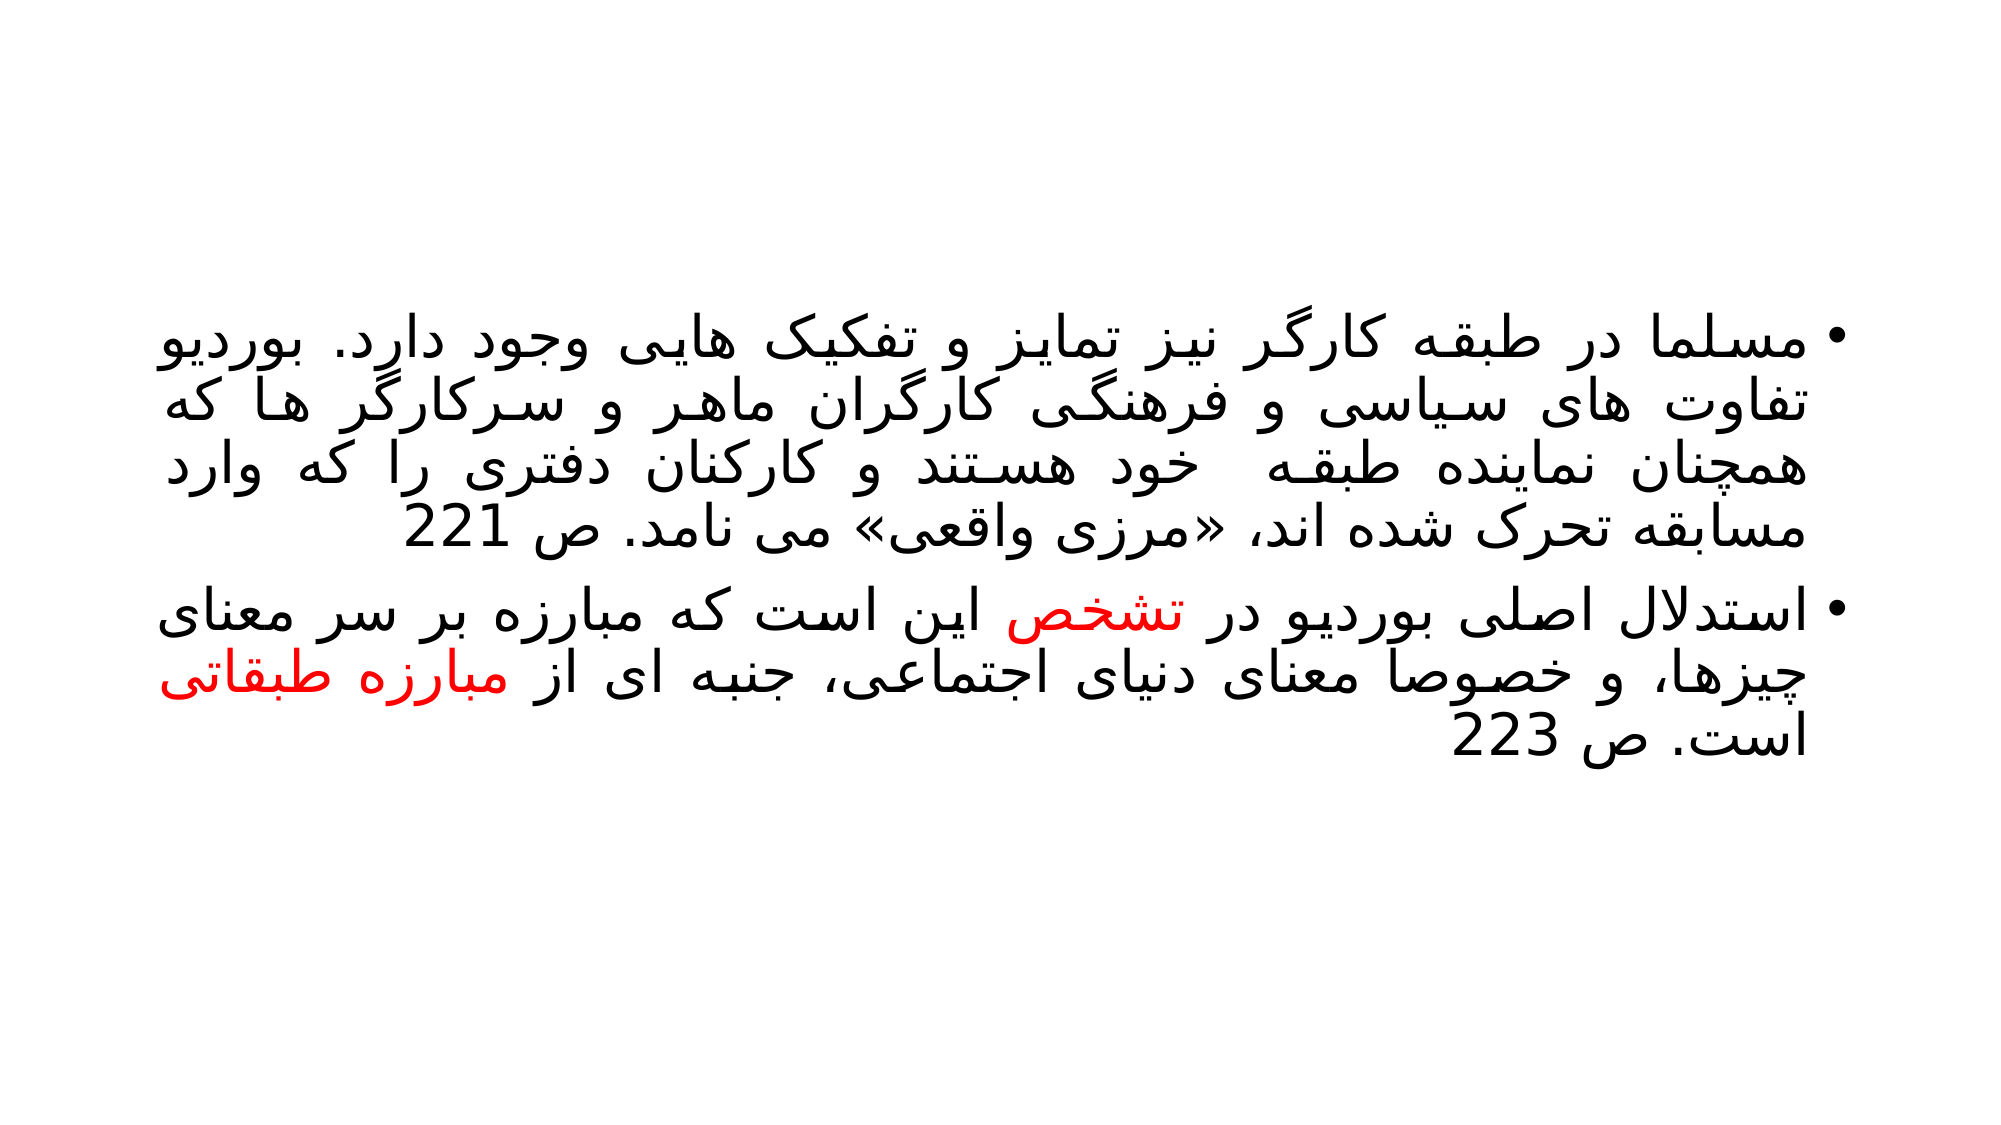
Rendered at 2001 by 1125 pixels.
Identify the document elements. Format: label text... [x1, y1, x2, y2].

list مسلما در طبقه کارگر نیز تمایز و تفکیک هایی وجود دارد. بوردیو تفاوت های سیاسی و فرهنگی کارگران ماهر و سرکارگر ها که همچنان نماینده طبقه خود هستند و کارکنان دفتری را که وارد مسابقه تحرک شده اند، «مرزی واقعی» می نامد. ص 221 استدلال اصلی بوردیو در تشخص این است که مبارزه بر سر معنای چیزها، و خصوصا معنای دنیای اجتماعی، جنبه ای از مبارزه طبقاتی است. ص 223 [137, 299, 1863, 1014]
